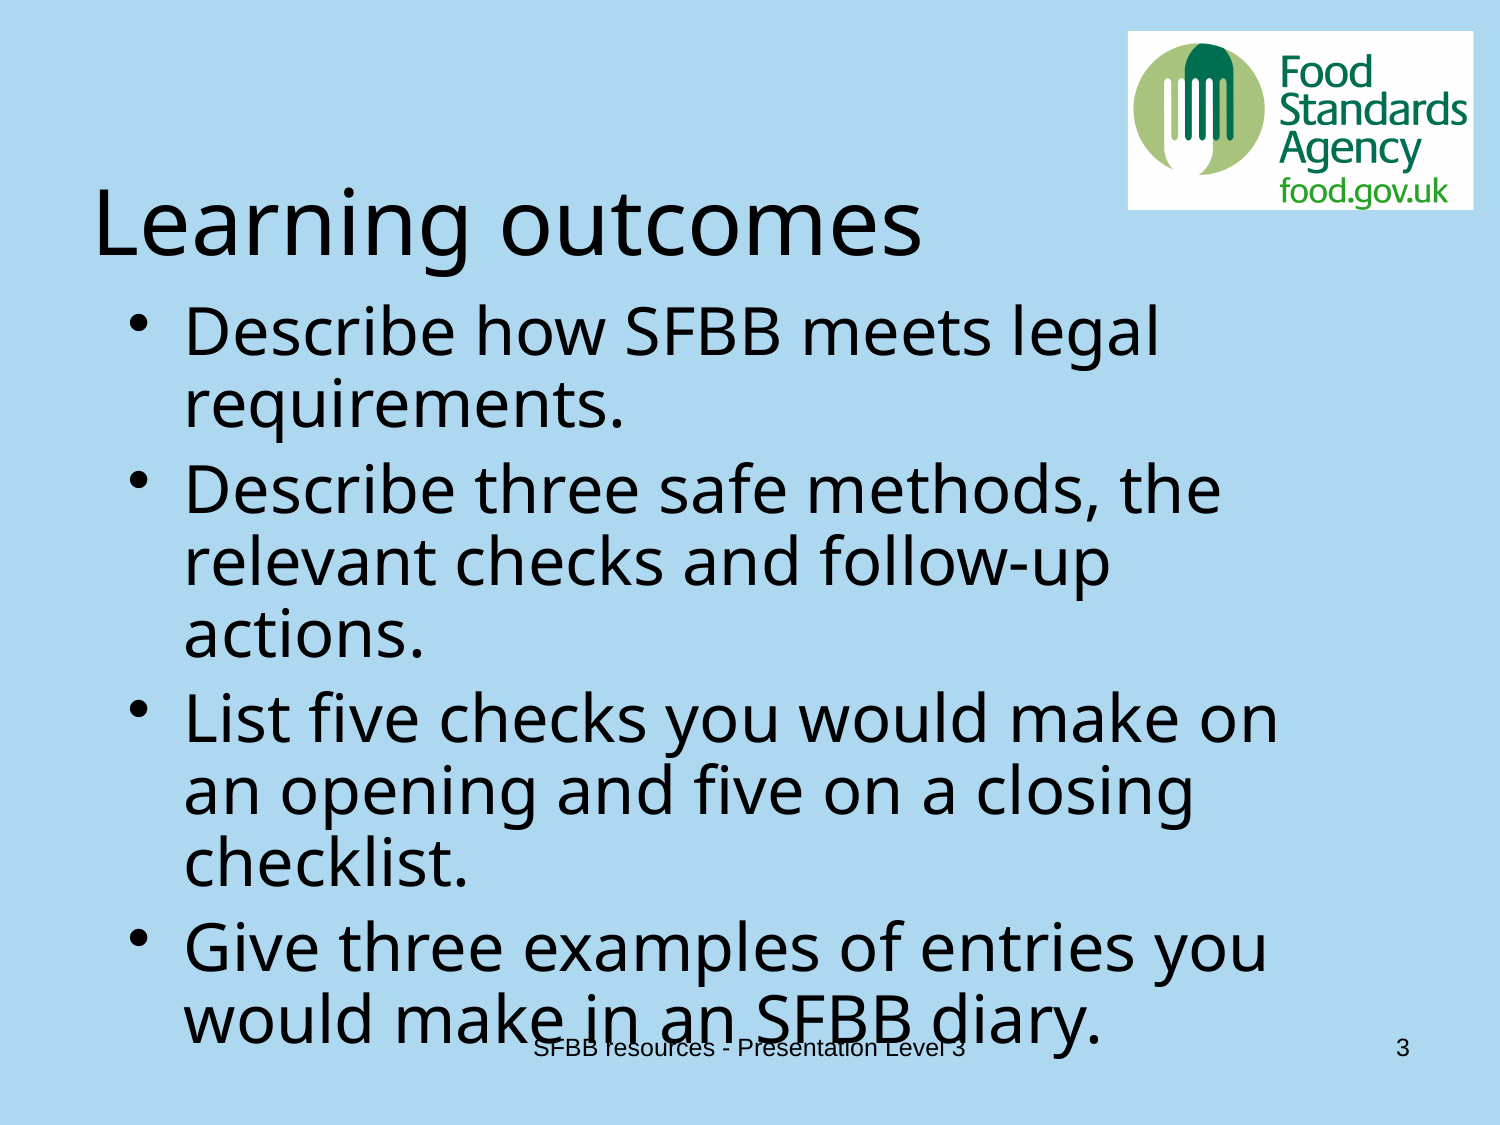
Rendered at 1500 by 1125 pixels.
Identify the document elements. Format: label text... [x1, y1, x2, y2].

footer SFBB resources - Presentation Level 3 [512, 1024, 988, 1103]
list Describe how SFBB meets legal requirements. Describe three safe methods, the relevant checks and follow-up actions. List five checks you would make on an opening and five on a closing checklist. Give three examples of entries you would make in an SFBB diary. [112, 290, 1388, 977]
title Learning outcomes [76, 148, 1427, 290]
slide_number 3 [1074, 1024, 1425, 1103]
picture [1127, 31, 1474, 210]
